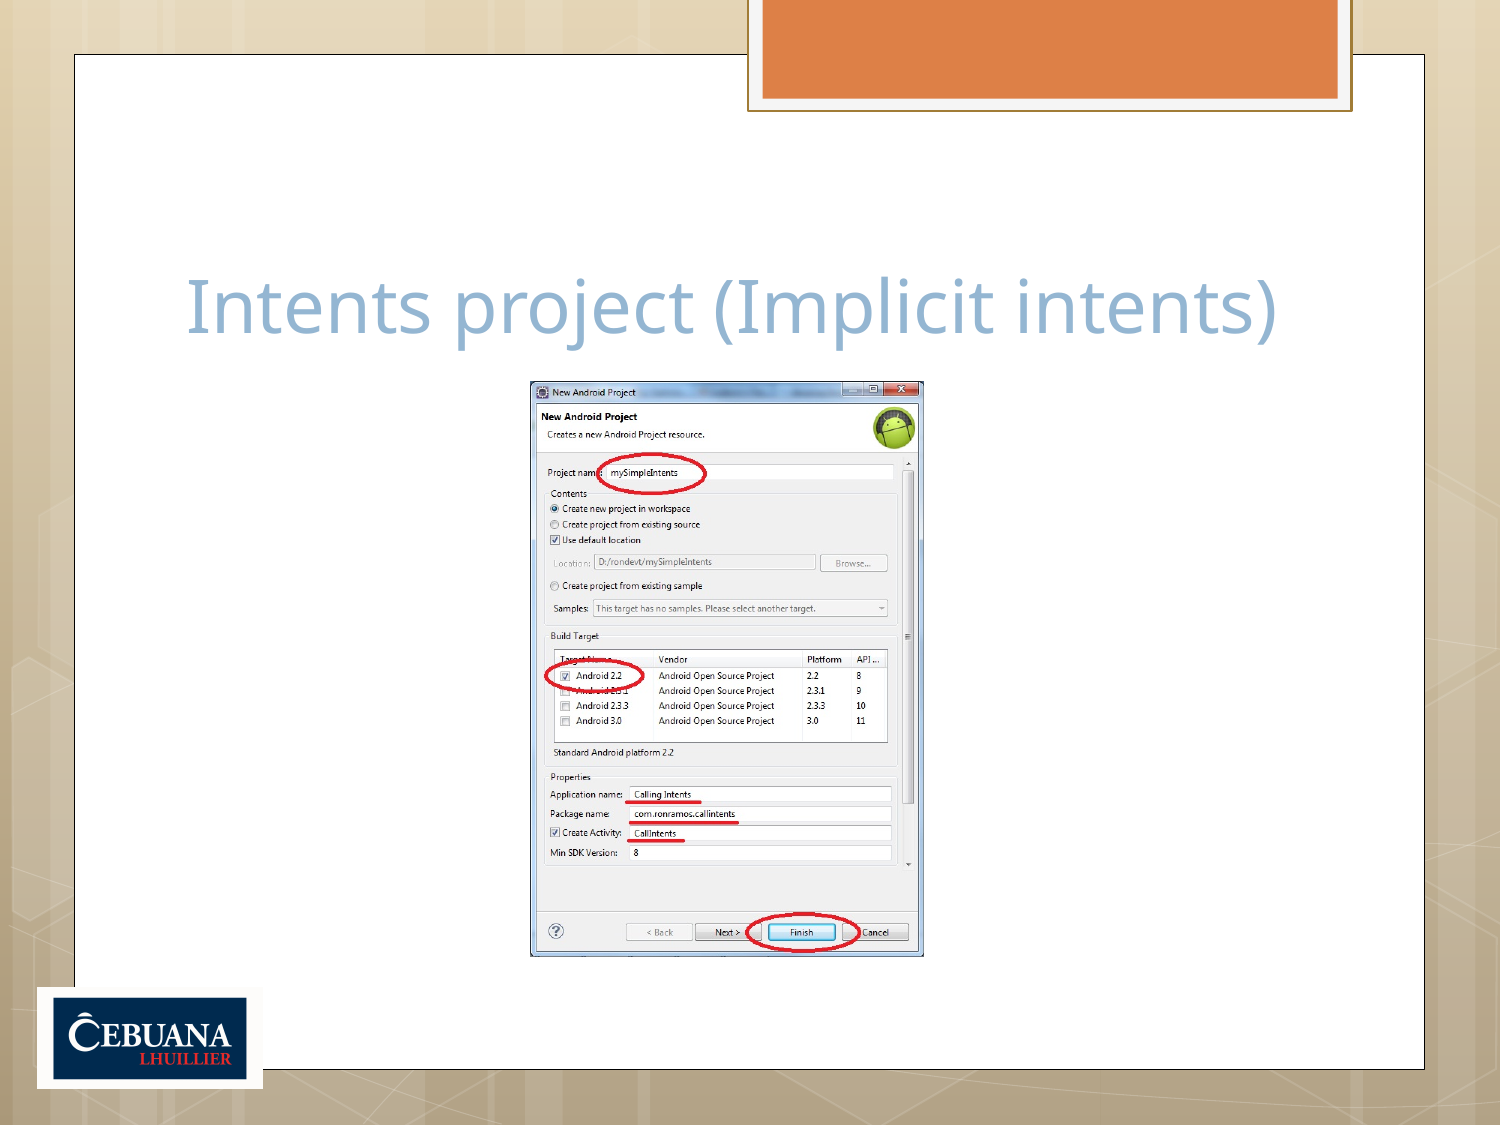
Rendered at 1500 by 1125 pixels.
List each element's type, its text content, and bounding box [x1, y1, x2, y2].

title Intents project (Implicit intents) [171, 168, 1324, 357]
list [529, 380, 924, 957]
picture [37, 987, 263, 1089]
